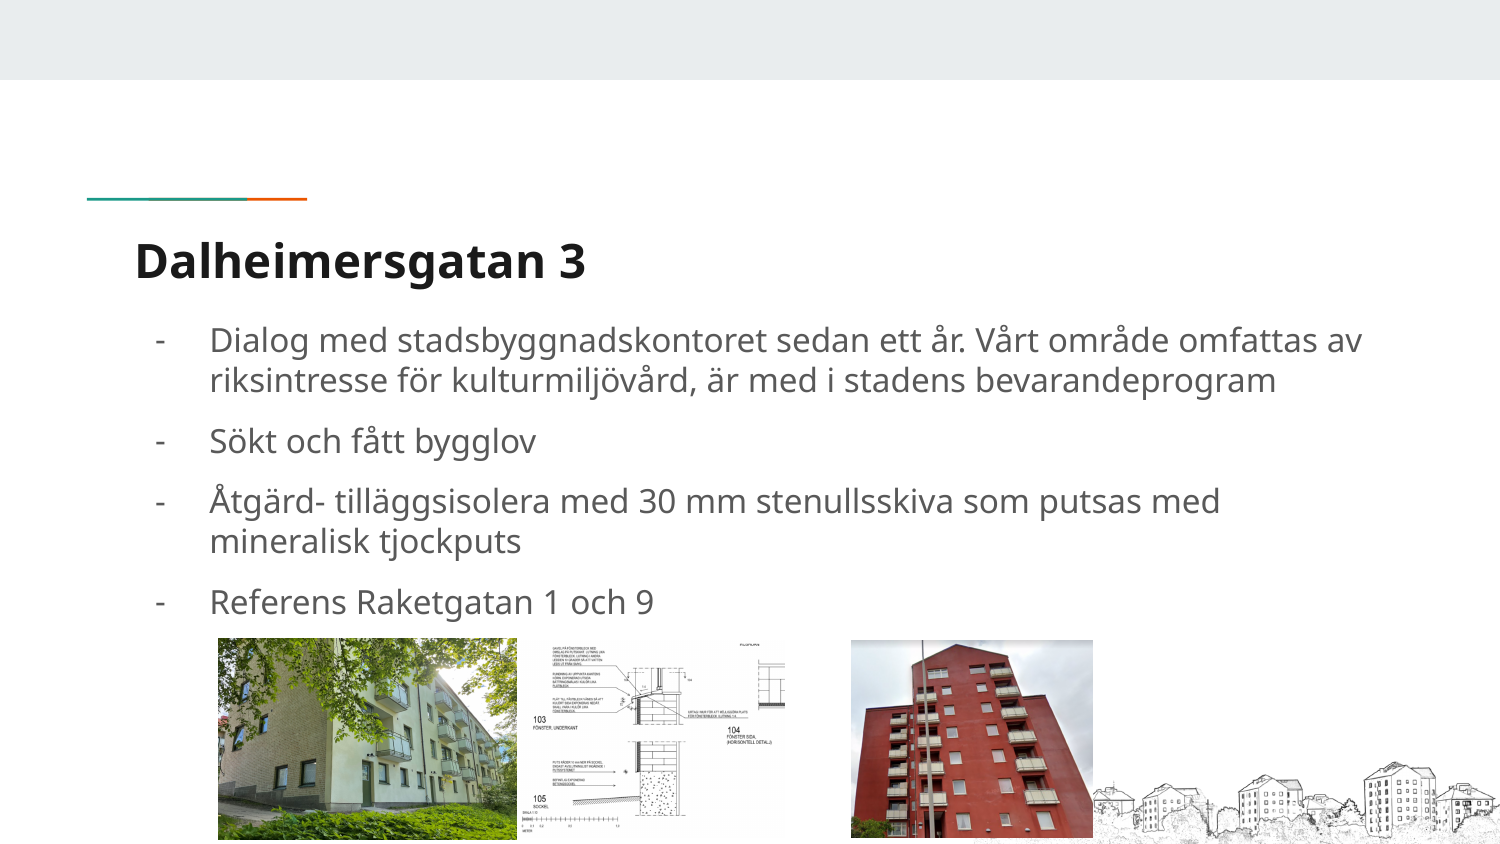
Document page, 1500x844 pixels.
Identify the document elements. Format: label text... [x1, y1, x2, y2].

title Dalheimersgatan 3 [119, 216, 1381, 304]
picture [851, 640, 1500, 844]
picture [218, 638, 785, 840]
list Dialog med stadsbyggnadskontoret sedan ett år. Vårt område omfattas av riksintresse för kulturmiljövård, är med i stadens bevarandeprogram Sökt och fått bygglov Åtgärd- tilläggsisolera med 30 mm stenullsskiva som putsas med mineralisk tjockputs Referens Raketgatan 1 och 9 [119, 304, 1381, 676]
